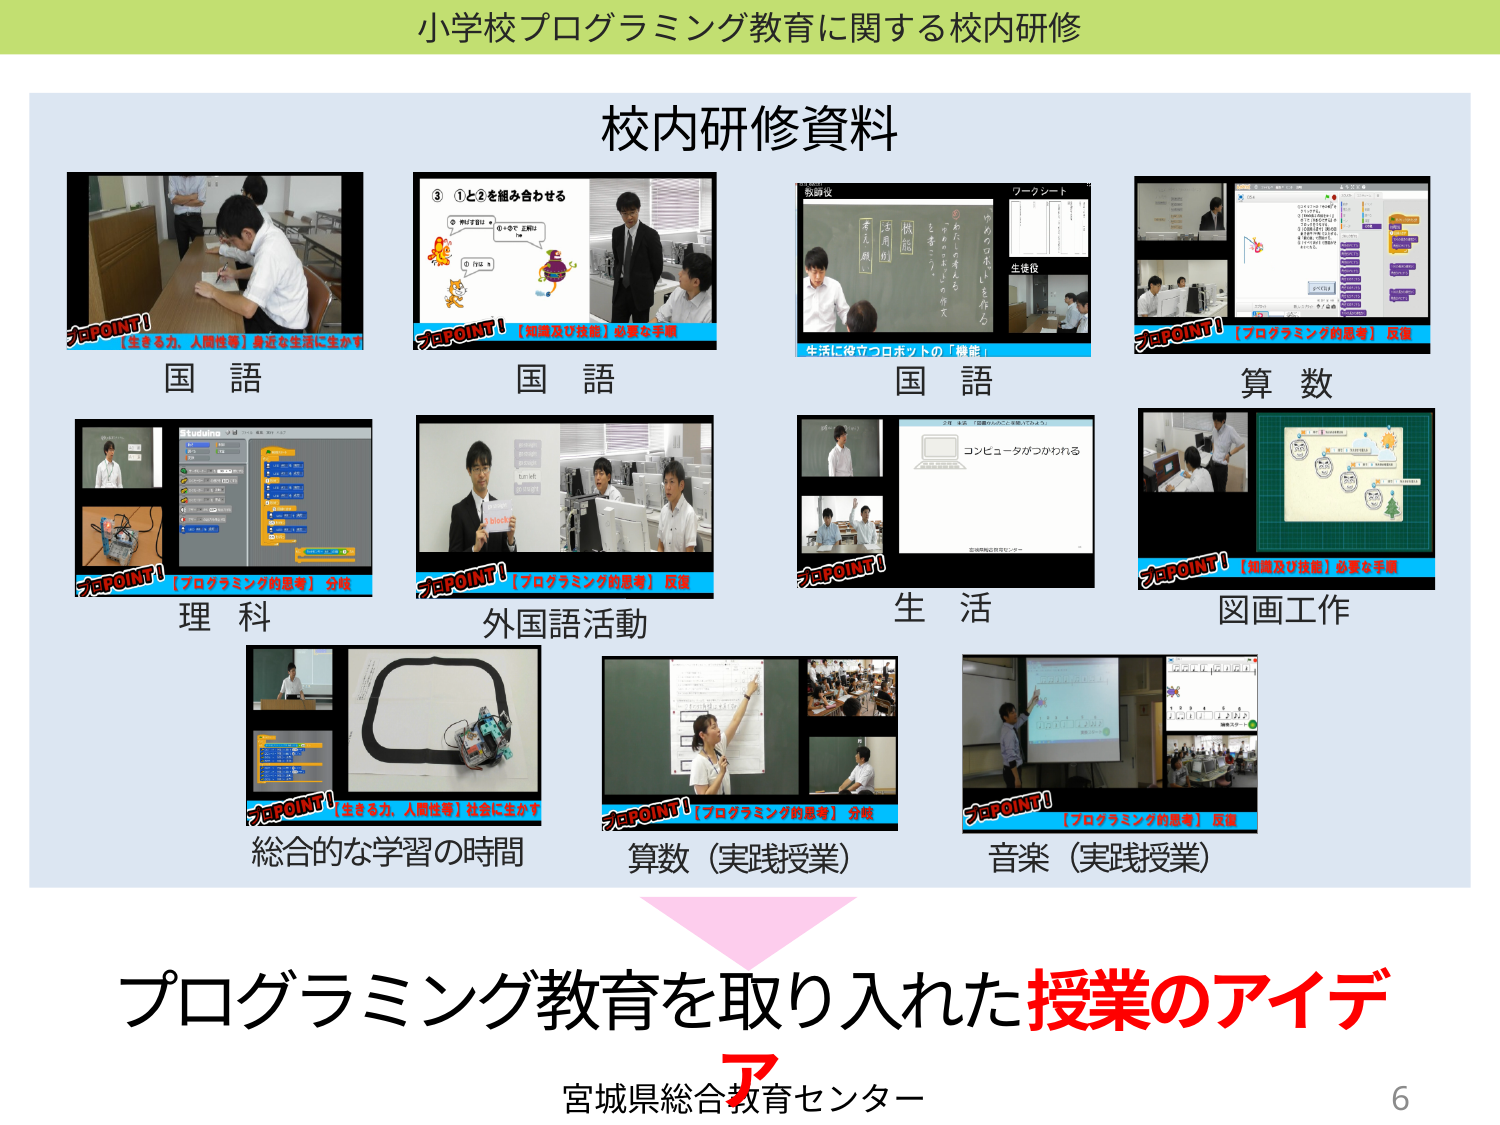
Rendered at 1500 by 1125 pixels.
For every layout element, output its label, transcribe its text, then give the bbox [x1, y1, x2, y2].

picture [895, 346, 905, 357]
picture [1109, 815, 1117, 825]
picture [957, 346, 980, 357]
picture [590, 326, 599, 337]
picture [182, 577, 191, 583]
picture [703, 807, 713, 812]
picture [1337, 561, 1347, 573]
picture [245, 645, 542, 826]
picture [74, 419, 373, 597]
picture [518, 804, 527, 810]
picture [295, 578, 305, 590]
picture [1257, 329, 1264, 337]
picture [1344, 328, 1354, 339]
picture [539, 326, 549, 337]
picture [653, 326, 663, 337]
picture [405, 803, 411, 815]
picture [552, 326, 561, 337]
picture [1331, 328, 1341, 339]
picture [480, 803, 489, 816]
picture [442, 803, 452, 816]
picture [1274, 561, 1284, 572]
picture [327, 578, 349, 590]
picture [615, 326, 621, 337]
text_box 国 語 [64, 355, 361, 405]
text_box 算 数 [1139, 355, 1436, 408]
picture [1134, 818, 1142, 825]
text_box 外国語活動 [417, 607, 714, 651]
picture [342, 803, 352, 815]
picture [467, 803, 477, 815]
text_box 総合的な学習の時間 [240, 828, 537, 879]
picture [818, 807, 827, 819]
picture [792, 808, 802, 818]
text_box 国 語 [796, 363, 1093, 408]
picture [526, 326, 536, 336]
text_box 校内研修資料 [408, 89, 1092, 165]
picture [492, 806, 501, 814]
picture [1261, 561, 1271, 573]
text_box 生 活 [795, 595, 1091, 634]
picture [641, 326, 649, 336]
picture [931, 351, 942, 357]
picture [1271, 328, 1277, 336]
picture [1134, 176, 1431, 354]
picture [716, 809, 724, 817]
picture [1182, 814, 1192, 826]
picture [742, 808, 750, 814]
picture [1084, 815, 1092, 824]
picture [1299, 561, 1308, 573]
picture [412, 803, 440, 815]
picture [1374, 561, 1383, 573]
text_box 理 科 [76, 603, 373, 644]
picture [283, 577, 292, 590]
picture [601, 656, 899, 832]
picture [1387, 561, 1396, 573]
picture [1122, 815, 1128, 824]
text_box 算数（実践授業） [601, 838, 898, 886]
picture [1097, 814, 1105, 825]
picture [220, 578, 228, 585]
picture [1349, 561, 1359, 573]
picture [628, 326, 637, 337]
picture [805, 807, 814, 819]
picture [1311, 561, 1321, 573]
picture [665, 326, 675, 337]
picture [794, 183, 1092, 357]
picture [1282, 328, 1290, 334]
picture [850, 809, 859, 814]
picture [505, 803, 514, 815]
text_box [637, 894, 860, 950]
text_box 音楽（実践授業） [961, 840, 1258, 885]
text_box [27, 91, 1473, 890]
picture [1400, 328, 1410, 339]
text_box プログラミング教育を取り入れた授業のアイデア [65, 950, 1433, 1125]
text_box 国 語 [417, 357, 714, 406]
picture [1388, 328, 1397, 339]
picture [962, 653, 1258, 826]
picture [530, 804, 539, 815]
picture [1362, 562, 1370, 573]
picture [381, 803, 389, 816]
picture [356, 804, 363, 815]
picture [1158, 814, 1168, 826]
picture [1226, 814, 1235, 826]
picture [1213, 814, 1223, 825]
picture [270, 577, 280, 589]
picture [1288, 561, 1296, 572]
picture [412, 172, 717, 350]
picture [259, 577, 266, 584]
picture [369, 804, 376, 815]
picture [415, 415, 715, 599]
picture [1137, 408, 1436, 590]
picture [195, 579, 202, 588]
picture [66, 172, 364, 350]
text_box 図画工作 [1136, 596, 1433, 637]
picture [800, 346, 892, 357]
picture [1170, 814, 1179, 826]
picture [577, 326, 586, 337]
picture [1295, 328, 1301, 336]
picture [1249, 561, 1258, 572]
picture [862, 807, 871, 817]
picture [796, 415, 1095, 588]
